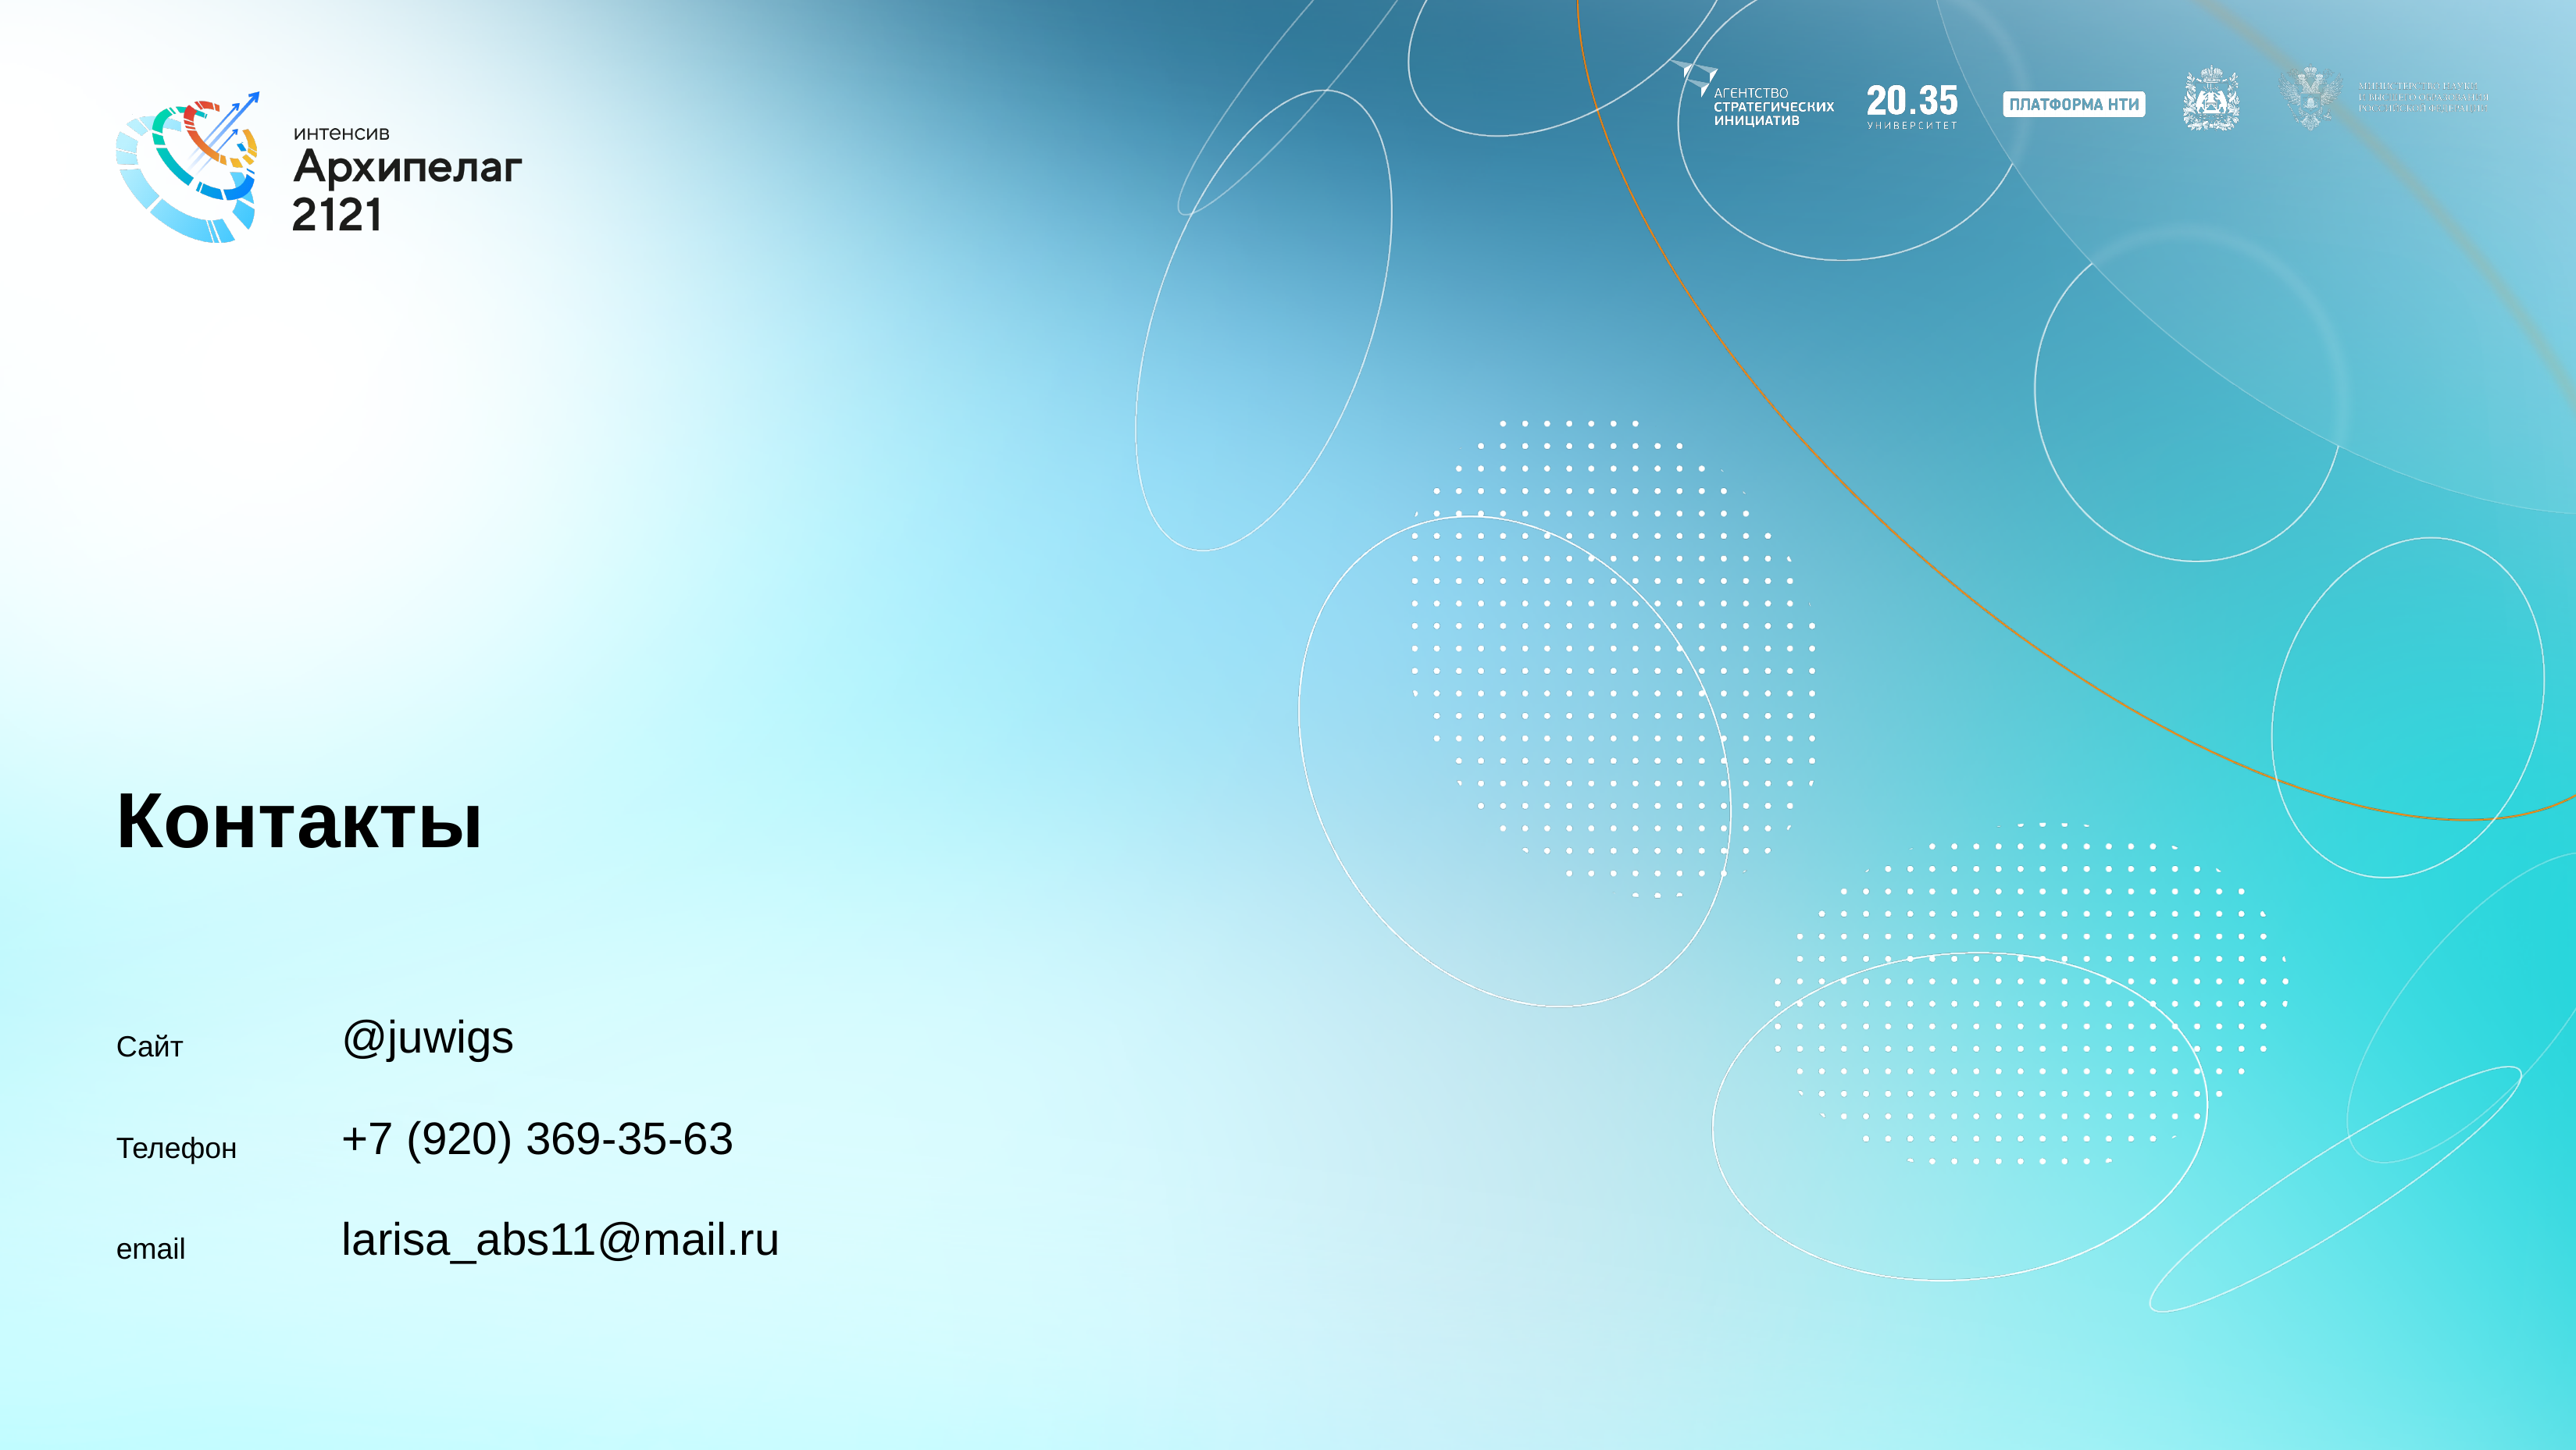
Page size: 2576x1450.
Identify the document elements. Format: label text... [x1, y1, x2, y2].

subtitle Сайт Телефон email [116, 977, 341, 1328]
text_box @juwigs +7 (920) 369-35-63 larisa_abs11@mail.ru [341, 977, 1589, 1328]
picture [0, 0, 2576, 1450]
title Контакты [116, 584, 1364, 865]
